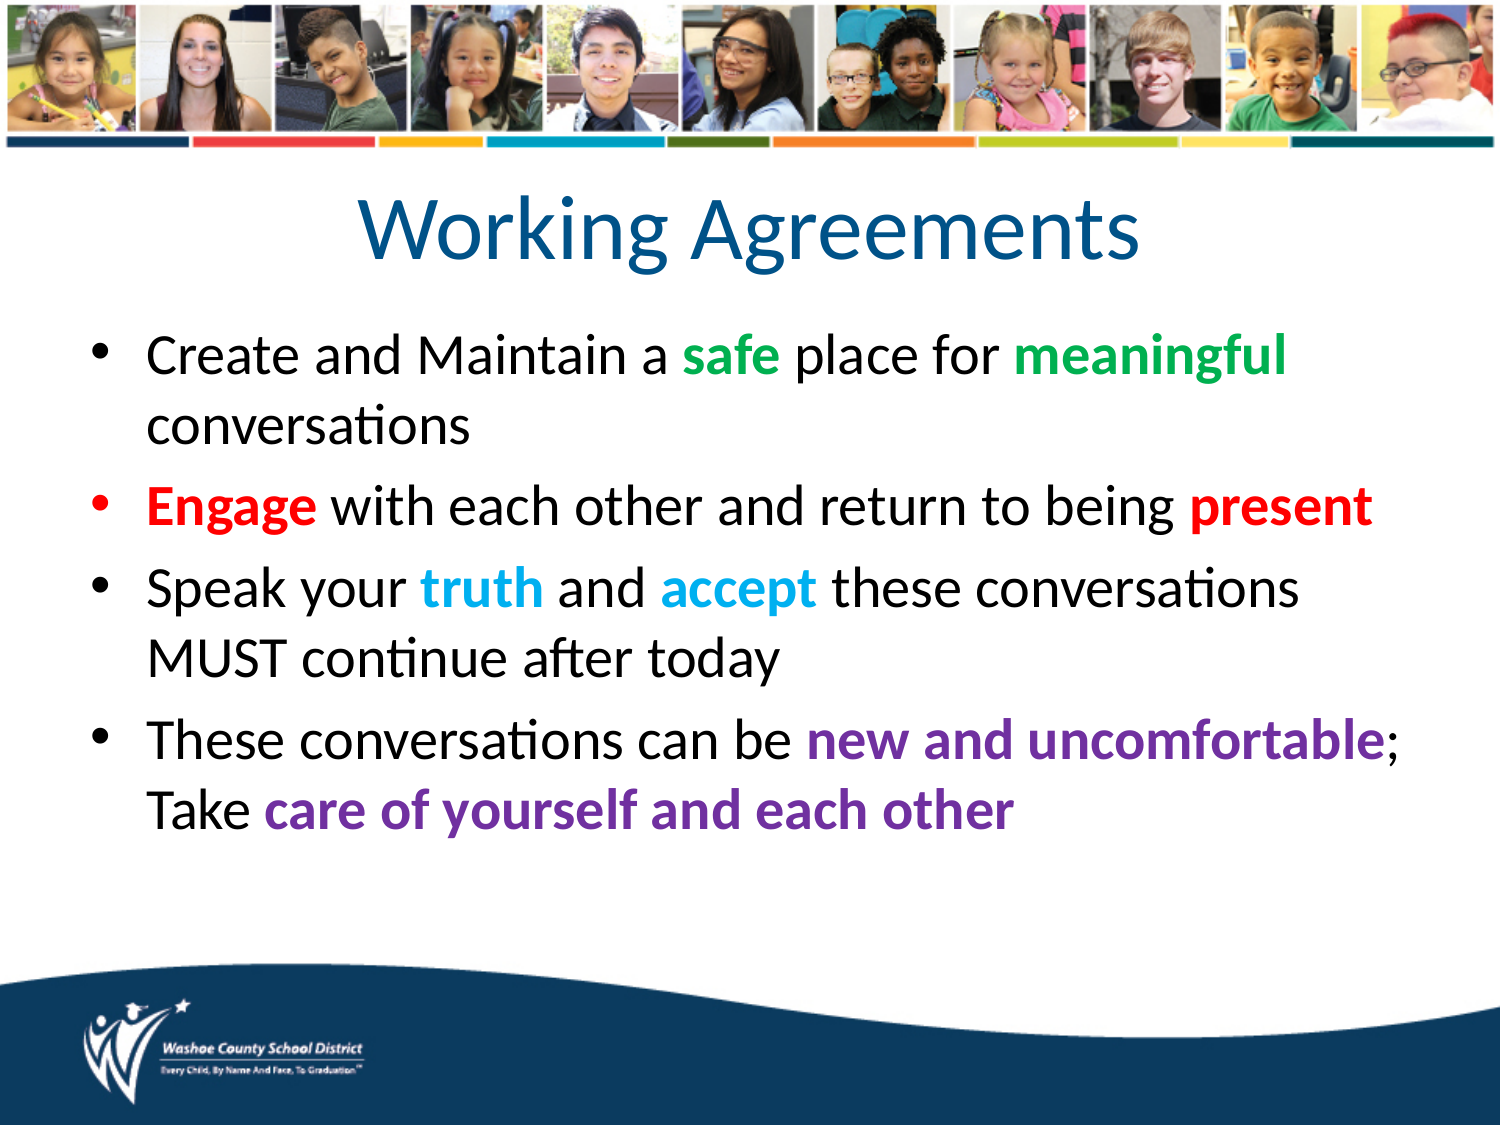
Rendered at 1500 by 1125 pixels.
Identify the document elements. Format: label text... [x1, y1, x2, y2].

picture [0, 0, 1500, 1125]
list Create and Maintain a safe place for meaningful conversations Engage with each other and return to being present Speak your truth and accept these conversations MUST continue after today These conversations can be new and uncomfortable; Take care of yourself and each other [75, 308, 1425, 957]
title Working Agreements [75, 156, 1425, 289]
